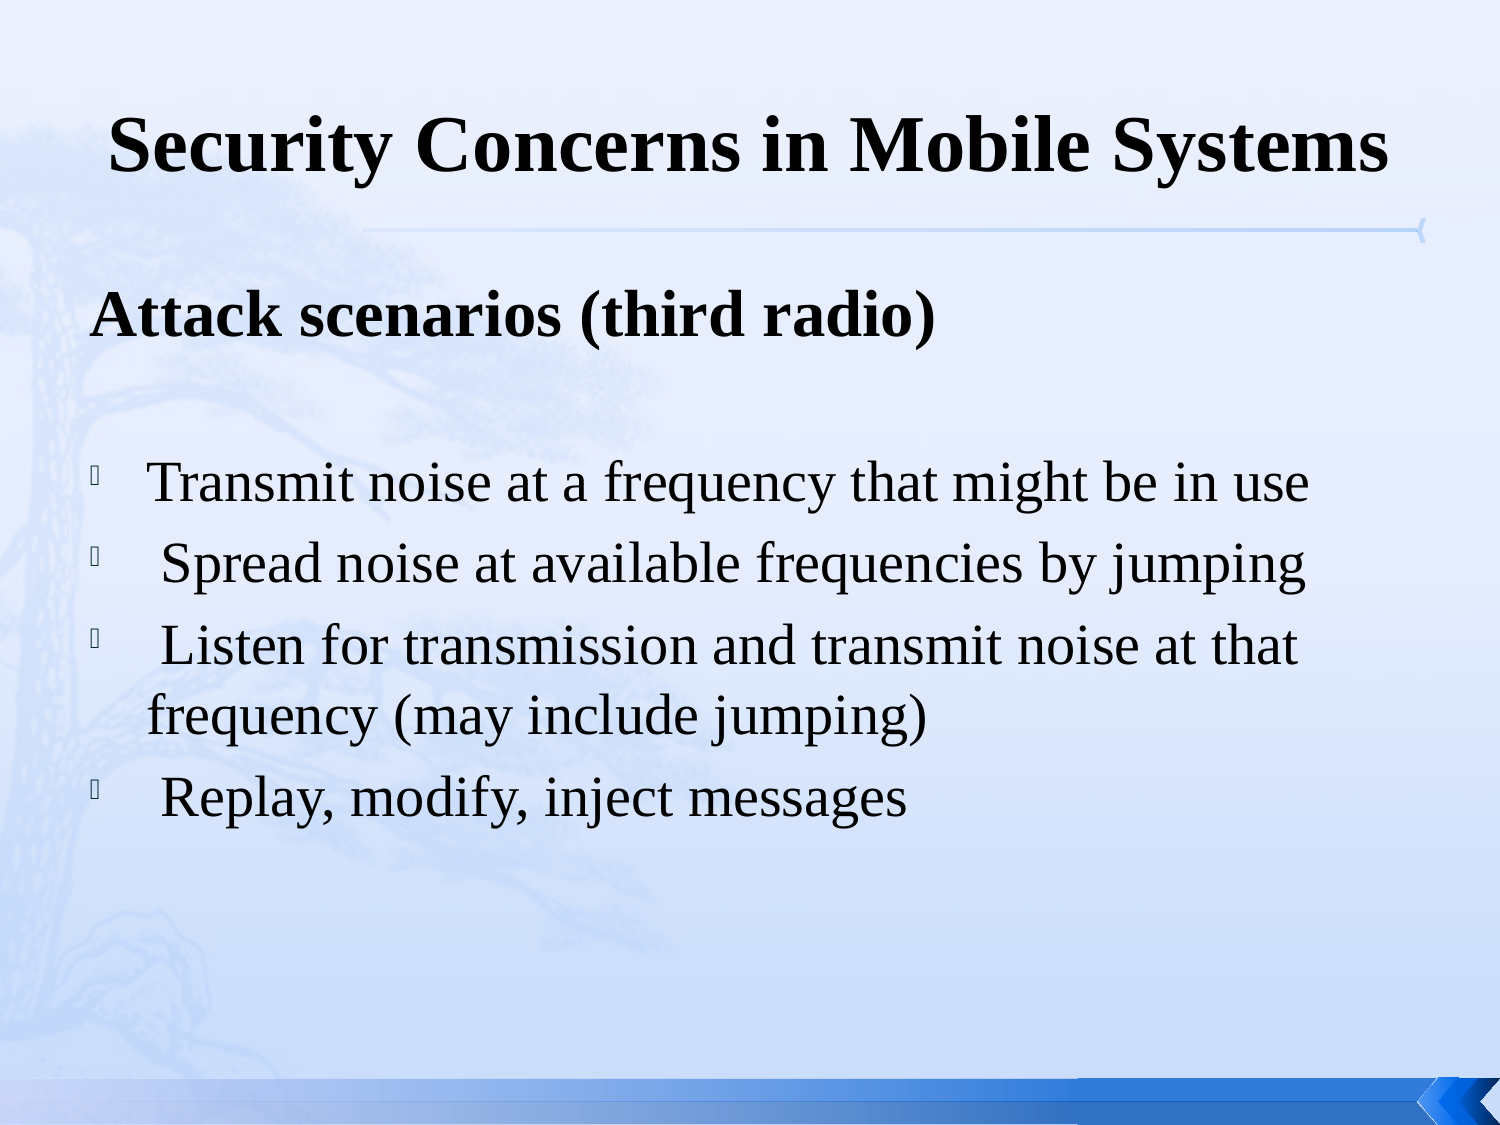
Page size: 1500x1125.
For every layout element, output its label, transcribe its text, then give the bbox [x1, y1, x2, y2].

list Attack scenarios (third radio) Transmit noise at a frequency that might be in use Spread noise at available frequencies by jumping Listen for transmission and transmit noise at that frequency (may include jumping) Replay, modify, inject messages [75, 262, 1425, 1005]
title Security Concerns in Mobile Systems [75, 45, 1425, 233]
